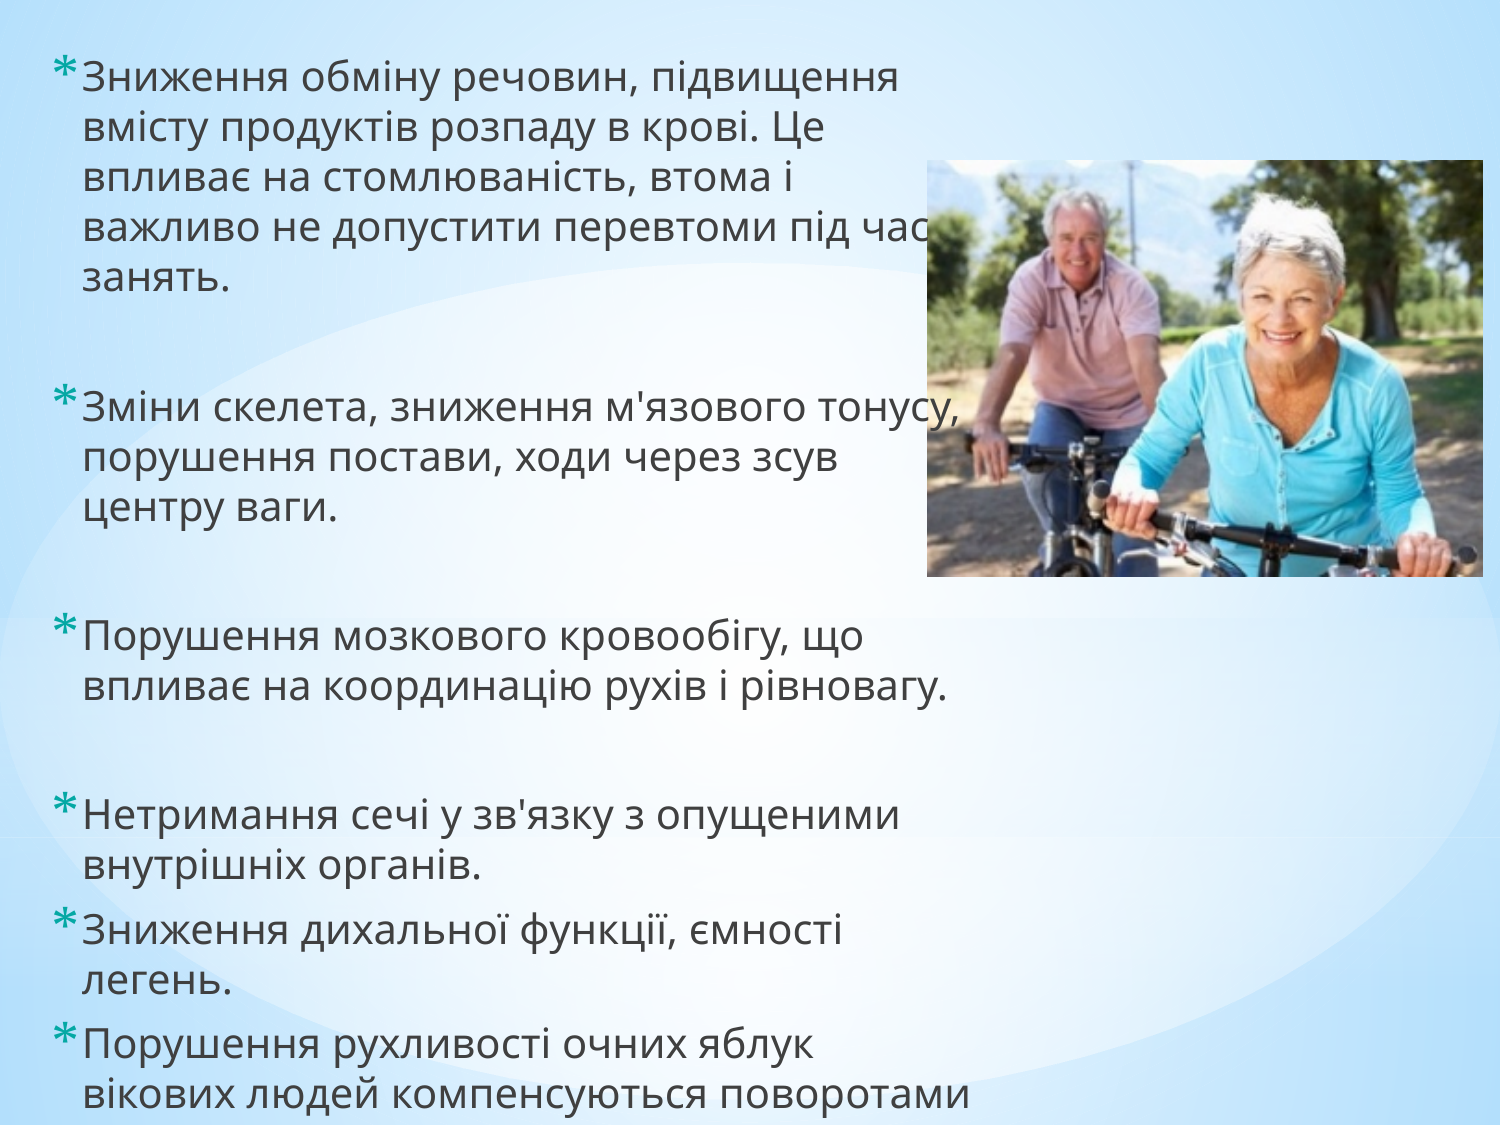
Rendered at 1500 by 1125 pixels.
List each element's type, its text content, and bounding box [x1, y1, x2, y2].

list Зниження обміну речовин, підвищення вмісту продуктів розпаду в крові. Це впливає на стомлюваність, втома і важливо не допустити перевтоми під час занять. Зміни скелета, зниження м'язового тонусу, порушення постави, ходи через зсув центру ваги. Порушення мозкового кровообігу, що впливає на координацію рухів і рівновагу. Нетримання сечі у зв'язку з опущеними внутрішніх органів. Зниження дихальної функції, ємності легень. Порушення рухливості очних яблук вікових людей компенсуються поворотами голови і можуть спричинити запаморочення. [29, 42, 992, 676]
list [926, 160, 1483, 578]
